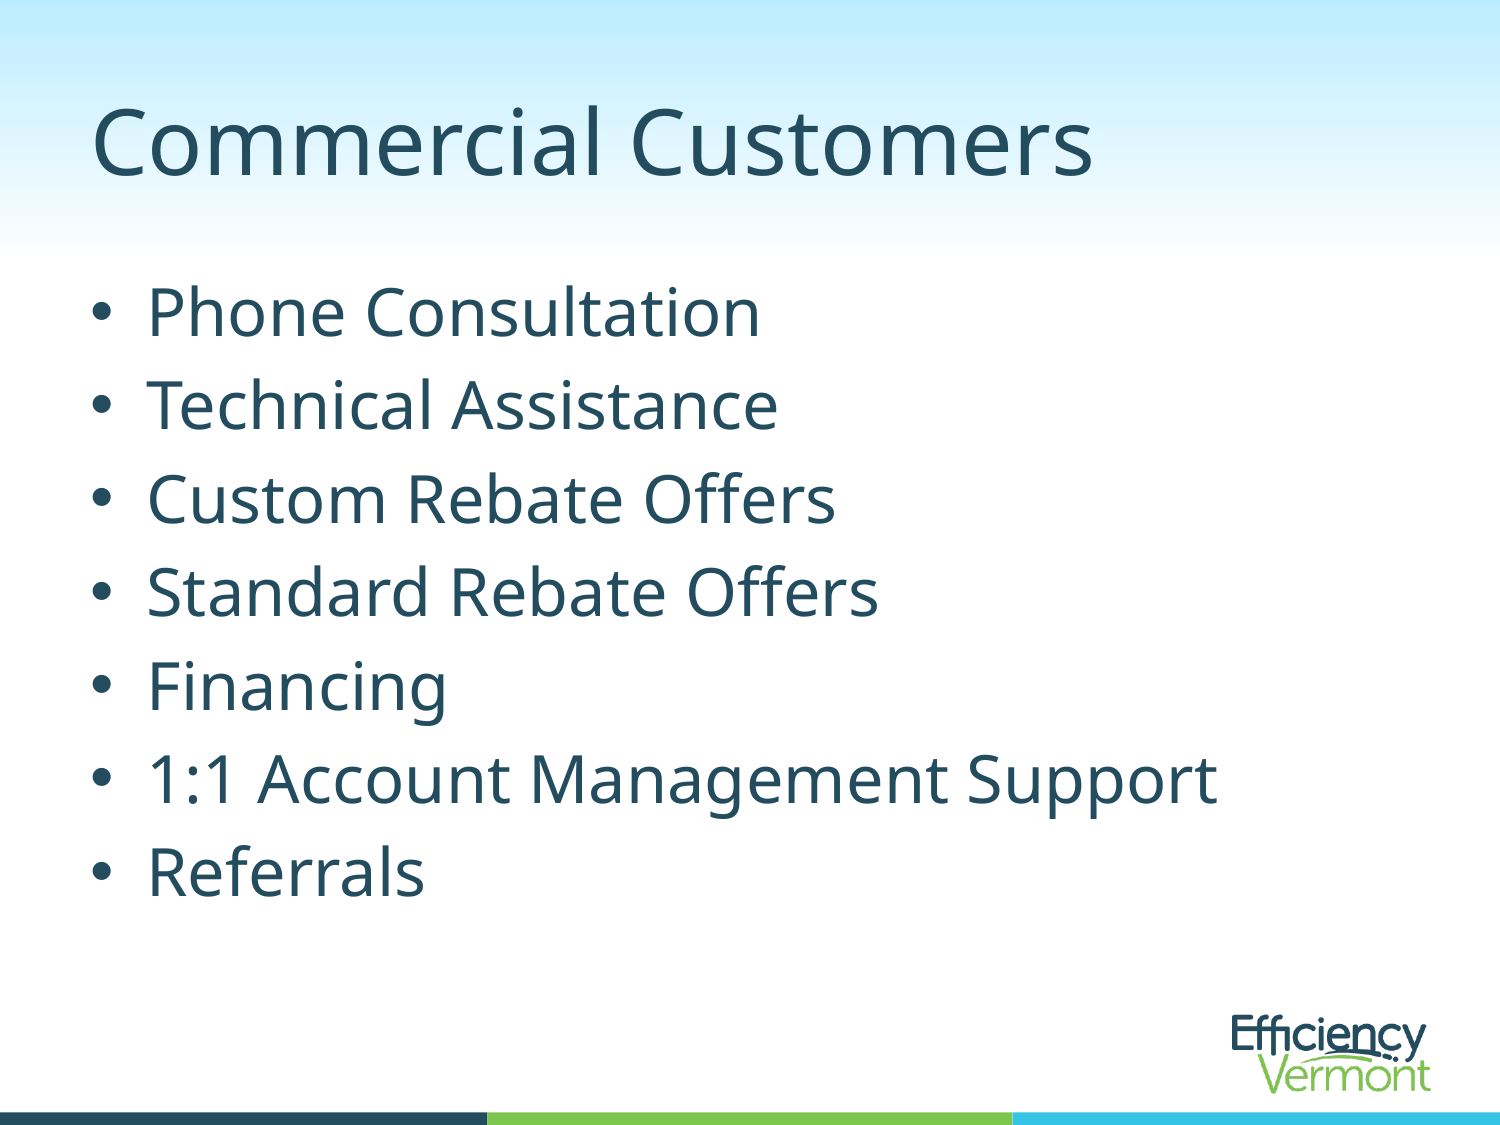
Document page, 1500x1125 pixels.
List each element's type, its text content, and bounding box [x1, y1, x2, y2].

list Phone Consultation Technical Assistance Custom Rebate Offers Standard Rebate Offers Financing 1:1 Account Management Support Referrals [75, 262, 1425, 1005]
title Commercial Customers [75, 45, 1425, 233]
picture [1212, 999, 1446, 1105]
